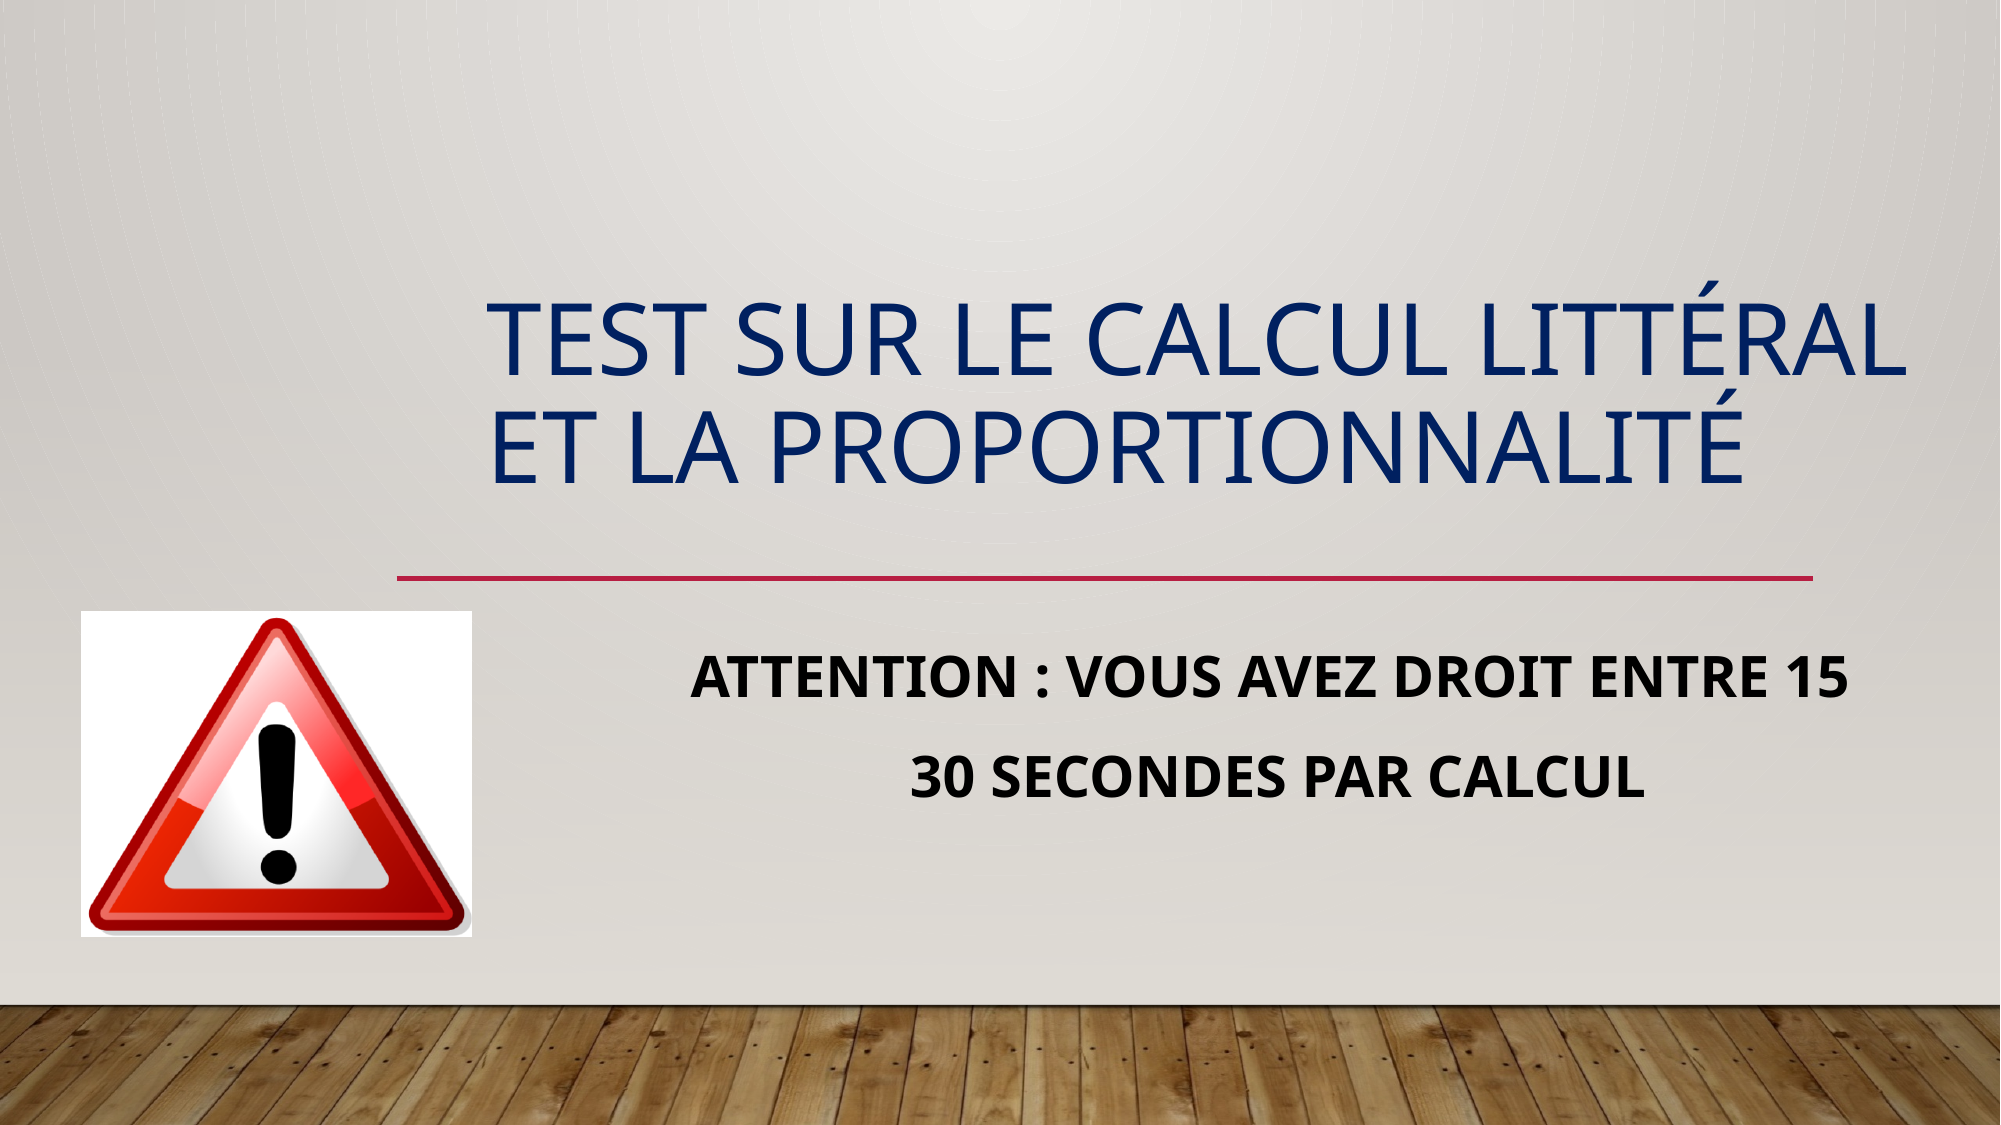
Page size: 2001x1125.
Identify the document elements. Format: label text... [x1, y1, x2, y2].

subtitle Attention : vous avez droit entre 15 30 secondes par calcul [528, 554, 2000, 827]
picture [0, 1005, 2000, 1125]
picture [80, 611, 472, 938]
title Test sur le calcul littéral et la proportionnalité [471, 134, 1935, 506]
